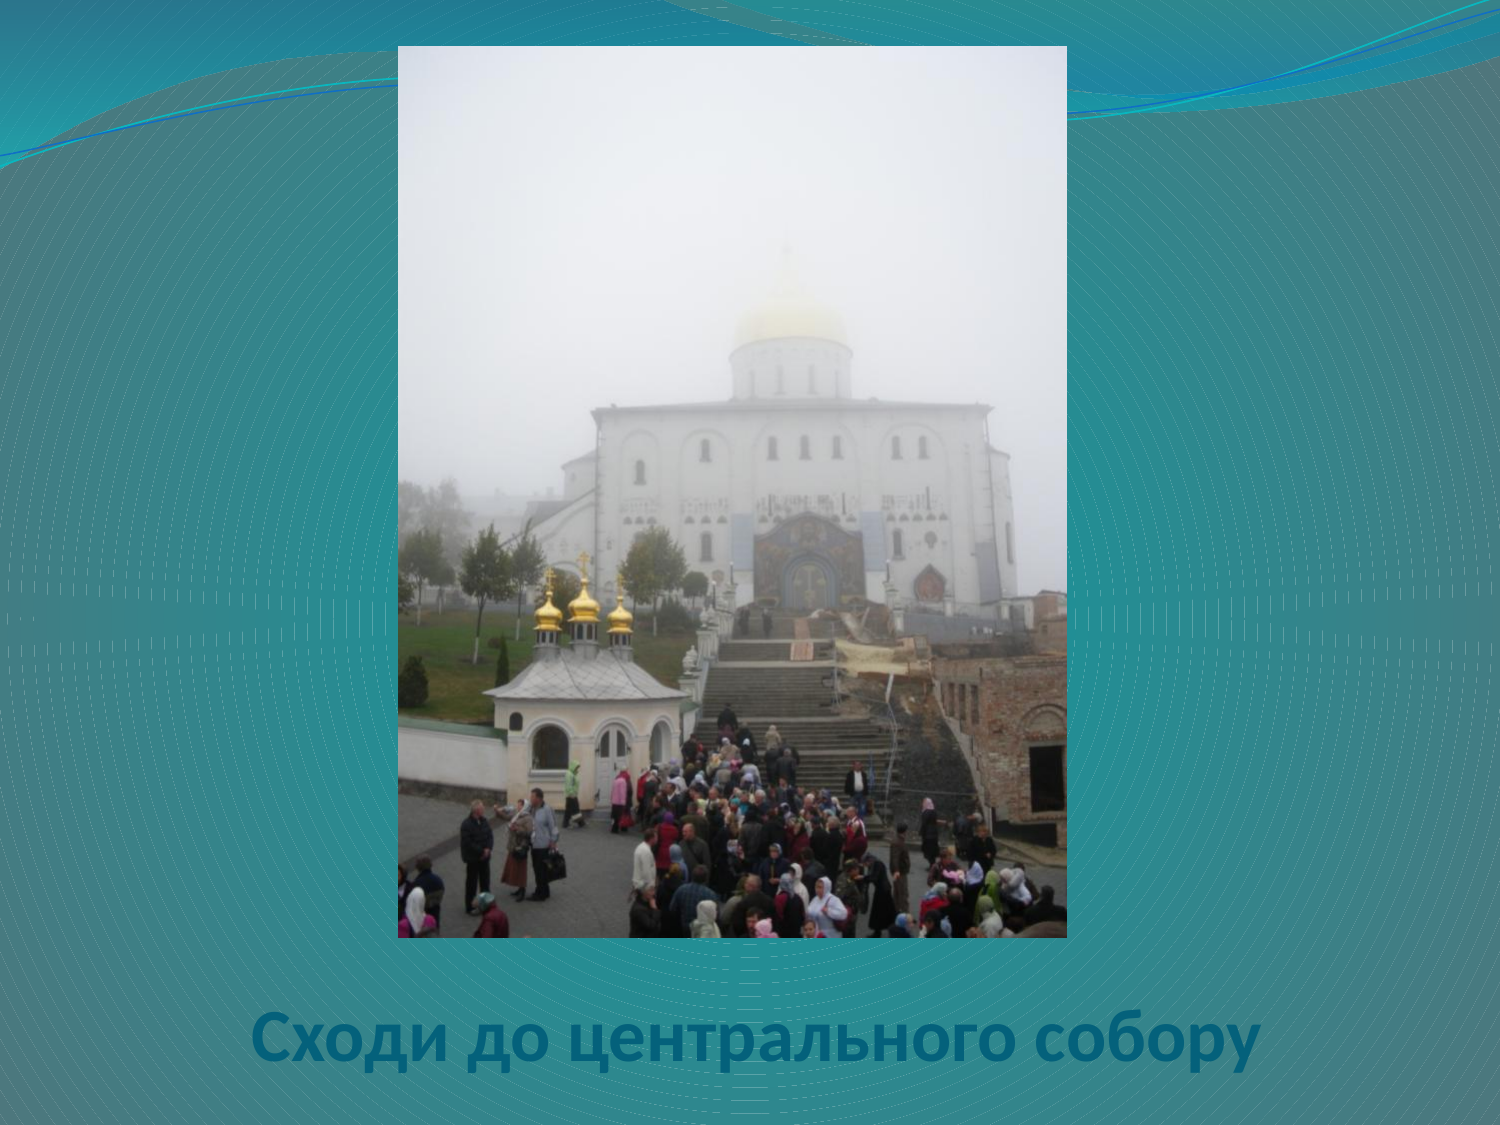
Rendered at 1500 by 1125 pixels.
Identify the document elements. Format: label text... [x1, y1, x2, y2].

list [398, 46, 1067, 938]
title Сходи до центрального собору [82, 972, 1432, 1077]
